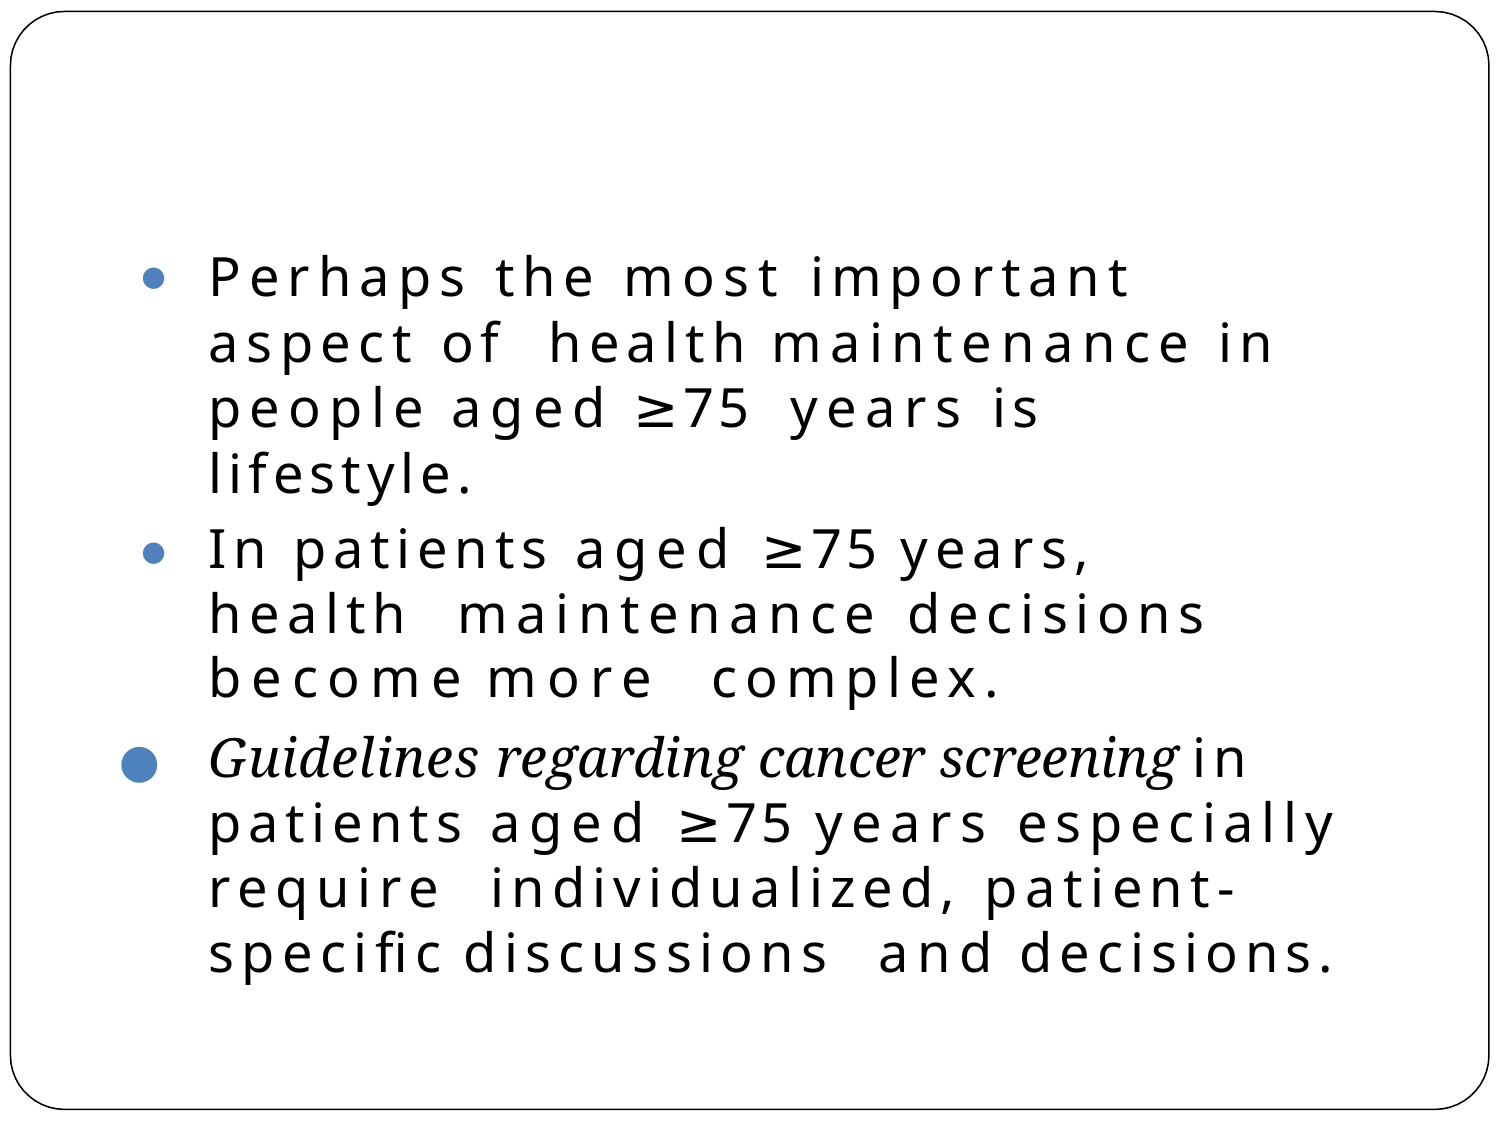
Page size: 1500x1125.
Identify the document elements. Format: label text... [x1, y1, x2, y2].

text_box Perhaps the most important aspect of health maintenance in people aged ≥75 years is lifestyle. In patients aged ≥75 years, health maintenance decisions become more complex. Guidelines regarding cancer screening in patients aged ≥75 years especially require individualized, patient-speciﬁc discussions and decisions. [116, 240, 1388, 984]
